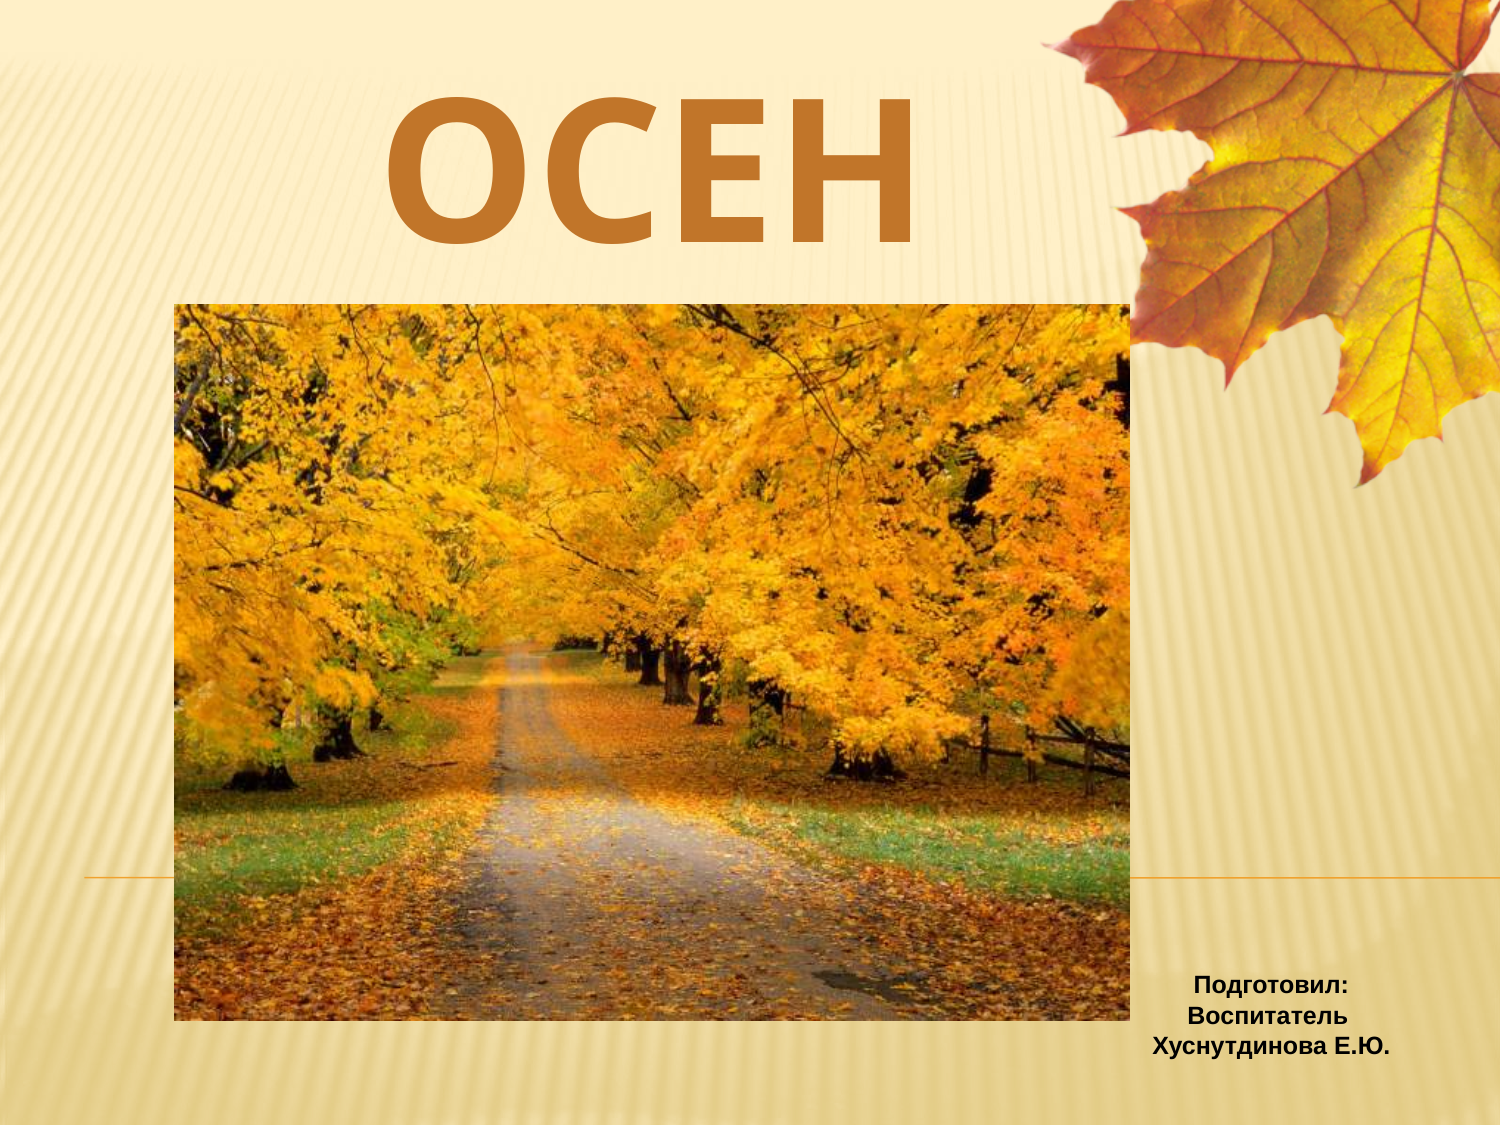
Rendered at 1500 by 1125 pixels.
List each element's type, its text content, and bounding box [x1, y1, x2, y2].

picture [173, 0, 1500, 1021]
text_box Подготовил: Воспитатель Хуснутдинова Е.Ю. [1042, 960, 1500, 1068]
text_box ОСЕНЬ [339, 35, 964, 301]
